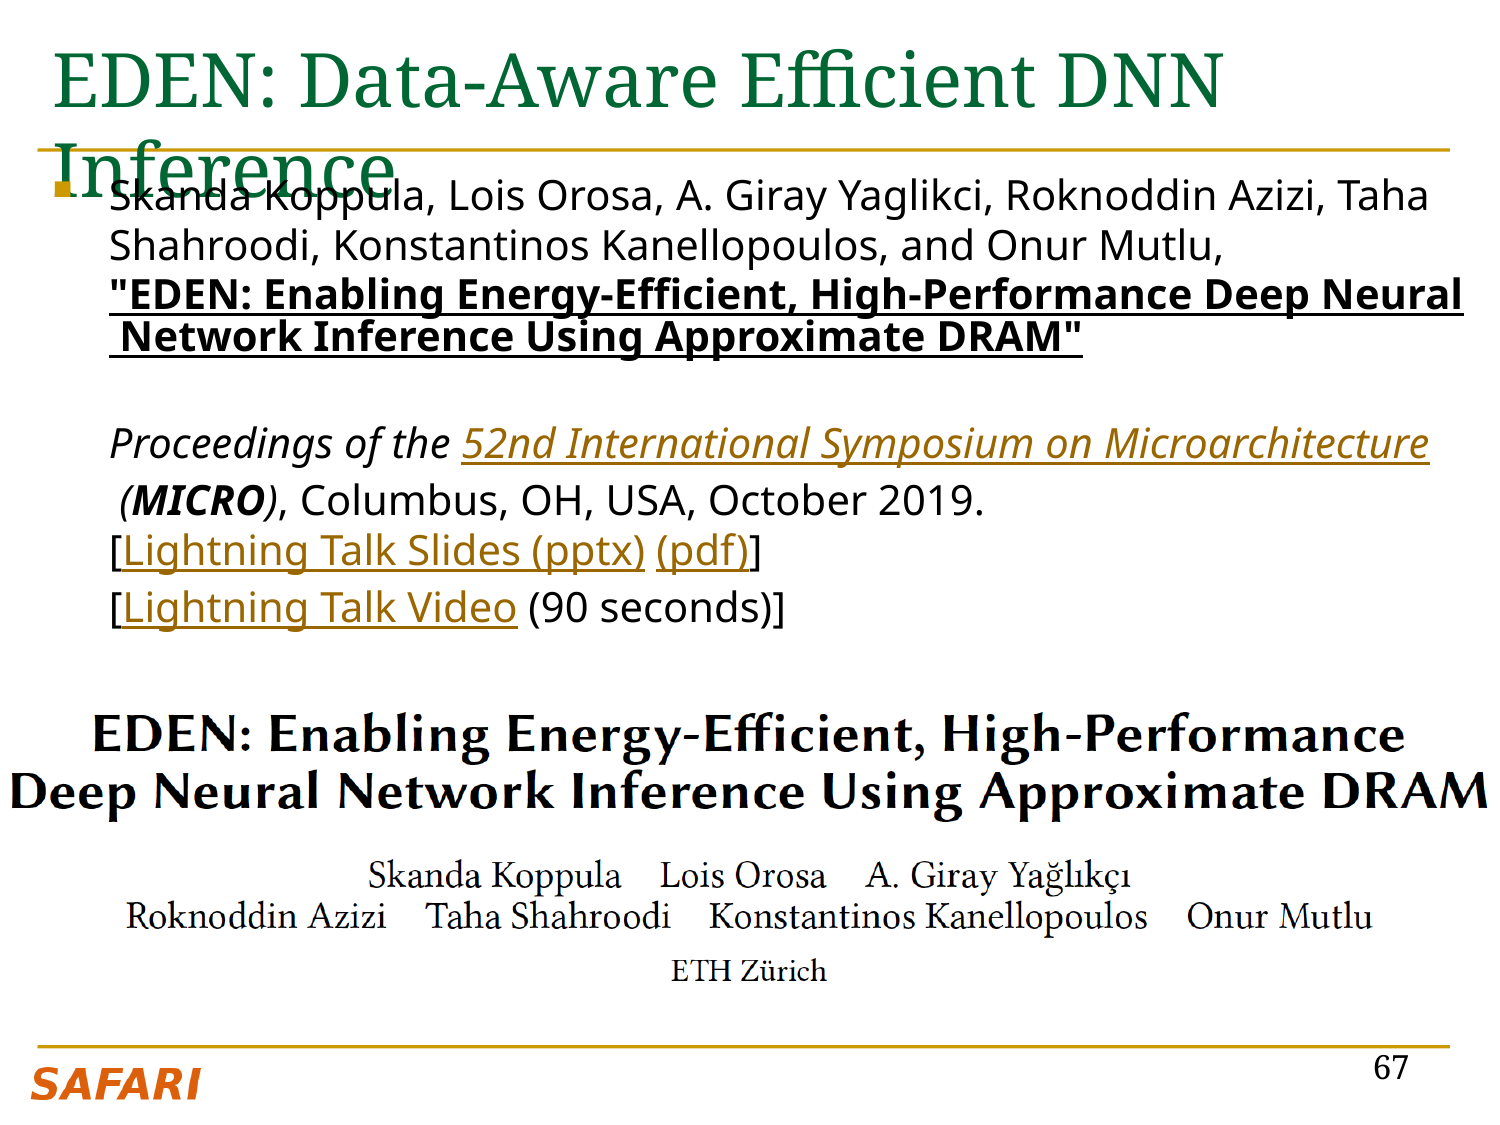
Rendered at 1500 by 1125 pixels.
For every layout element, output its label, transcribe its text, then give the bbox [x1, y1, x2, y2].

slide_number 67 [1074, 1023, 1426, 1100]
title EDEN: Data-Aware Efficient DNN Inference [37, 24, 1500, 201]
picture [29, 1058, 207, 1110]
list Skanda Koppula, Lois Orosa, A. Giray Yaglikci, Roknoddin Azizi, Taha Shahroodi, Konstantinos Kanellopoulos, and Onur Mutlu, "EDEN: Enabling Energy-Efficient, High-Performance Deep Neural Network Inference Using Approximate DRAM" Proceedings of the 52nd International Symposium on Microarchitecture (MICRO), Columbus, OH, USA, October 2019. [Lightning Talk Slides (pptx) (pdf)] [Lightning Talk Video (90 seconds)] [37, 160, 1483, 687]
picture [0, 689, 1500, 990]
